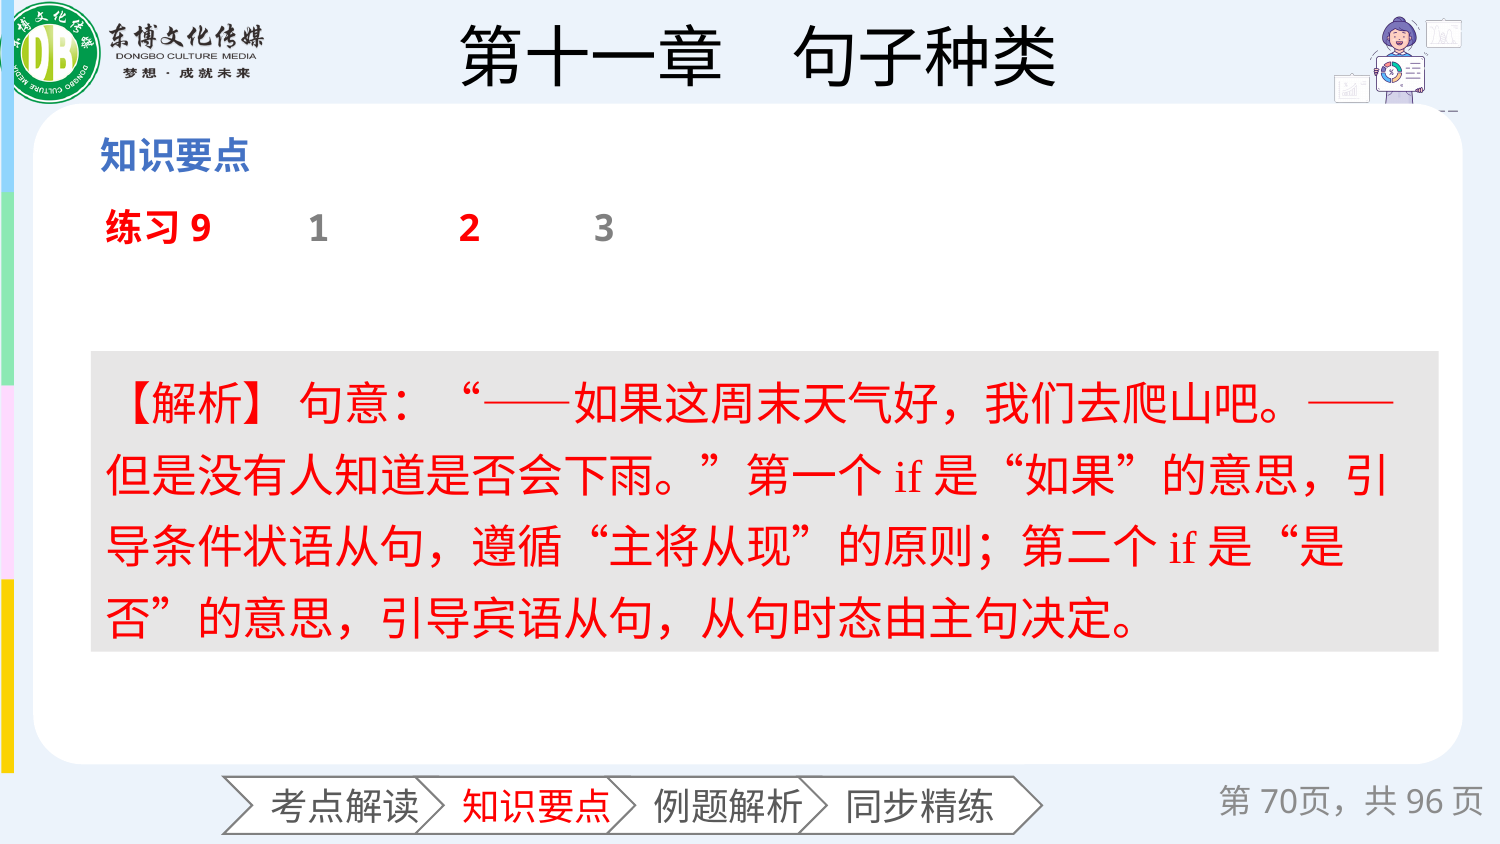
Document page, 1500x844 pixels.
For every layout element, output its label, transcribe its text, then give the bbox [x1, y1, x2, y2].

text_box 3 [578, 196, 632, 257]
picture [14, 1, 265, 104]
picture [1312, 0, 1487, 131]
text_box 2 [443, 196, 497, 257]
text_box 【解析】 句意：“——如果这周末天气好，我们去爬山吧。——但是没有人知道是否会下雨。”第一个if是“如果”的意思，引导条件状语从句，遵循“主将从现”的原则；第二个if是“是否”的意思，引导宾语从句，从句时态由主句决定。 [90, 351, 1439, 652]
text_box 1 [292, 196, 347, 257]
slide_number 第页，共96页 [1195, 780, 1500, 826]
text_box 练习9 [90, 196, 267, 257]
